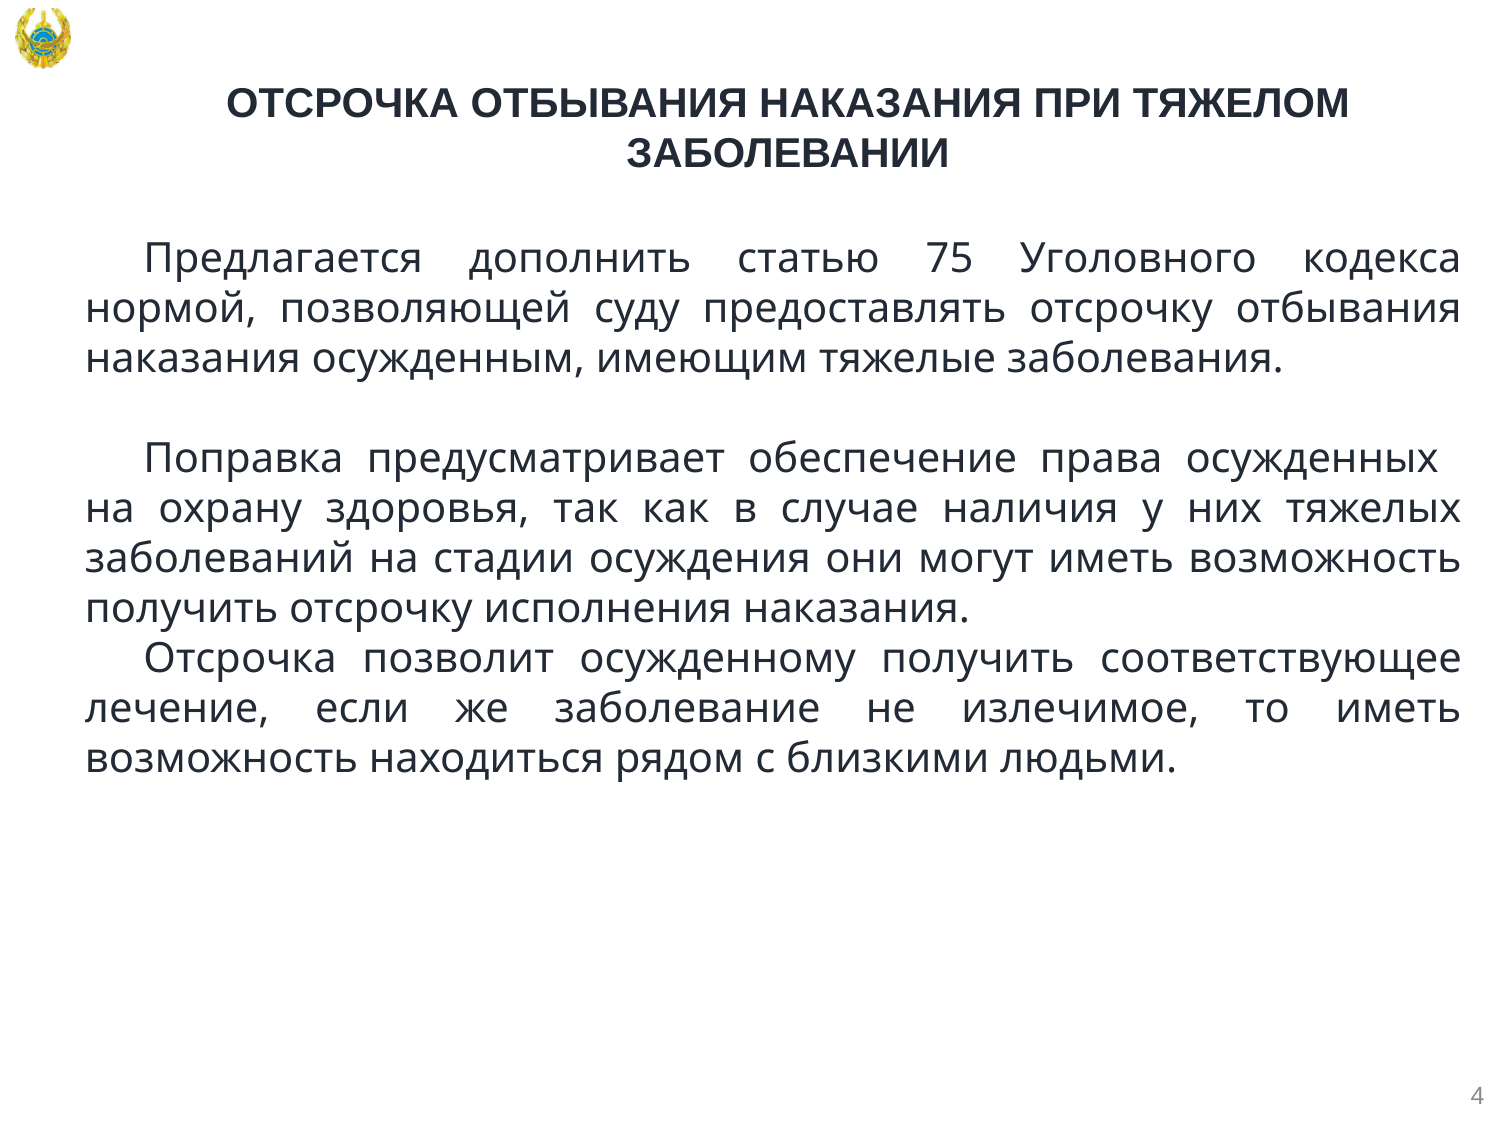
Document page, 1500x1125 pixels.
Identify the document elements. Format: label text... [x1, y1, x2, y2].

picture [15, 8, 71, 69]
text_box ОТСРОЧКА ОТБЫВАНИЯ НАКАЗАНИЯ ПРИ ТЯЖЕЛОМ ЗАБОЛЕВАНИИ [121, 68, 1456, 184]
text_box Предлагается дополнить статью 75 Уголовного кодекса нормой, позволяющей суду предоставлять отсрочку отбывания наказания осужденным, имеющим тяжелые заболевания. Поправка предусматривает обеспечение права осужденных на охрану здоровья, так как в случае наличия у них тяжелых заболеваний на стадии осуждения они могут иметь возможность получить отсрочку исполнения наказания. Отсрочка позволит осужденному получить соответствующее лечение, если же заболевание не излечимое, то иметь возможность находиться рядом с близкими людьми. [70, 223, 1477, 789]
slide_number 4 [1162, 1064, 1500, 1125]
